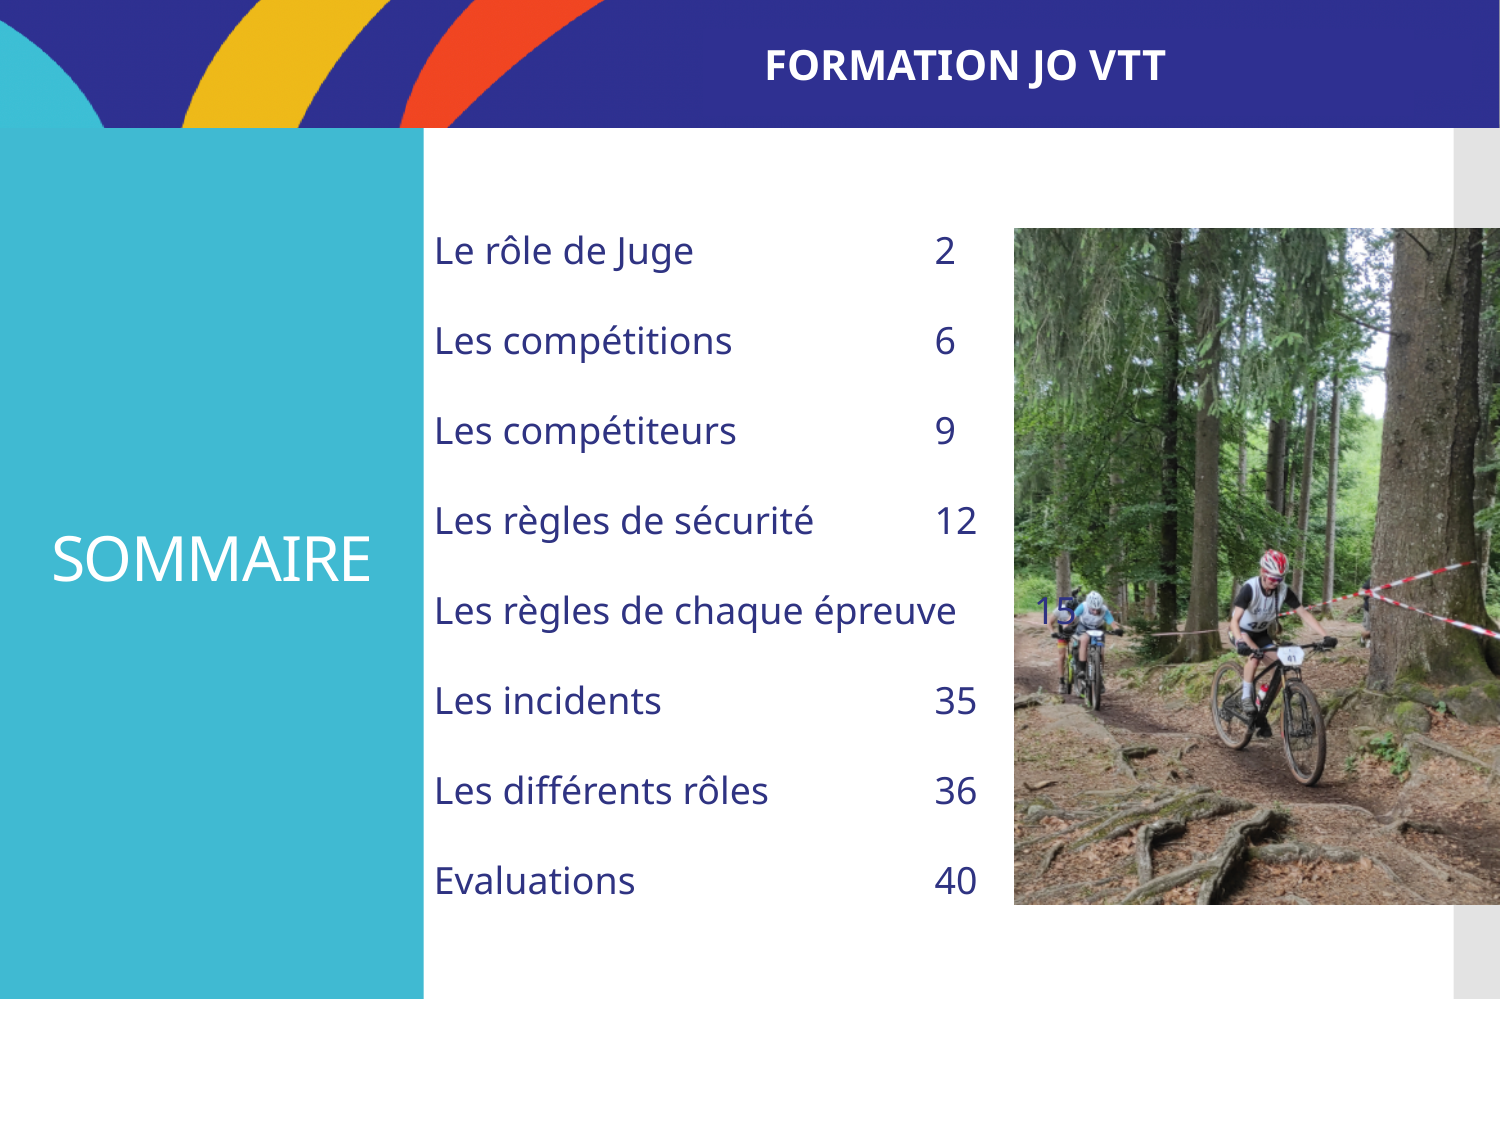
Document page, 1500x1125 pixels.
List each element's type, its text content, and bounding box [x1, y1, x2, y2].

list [0, 0, 1500, 128]
picture [1014, 228, 1500, 906]
title SOMMAIRE [31, 184, 394, 940]
text_box Le rôle de Juge 2 Les compétitions 6 Les compétiteurs 9 Les règles de sécurité 12 Les règles de chaque épreuve 15 Les incidents 35 Les différents rôles 36 Evaluations 40 [419, 219, 1187, 955]
